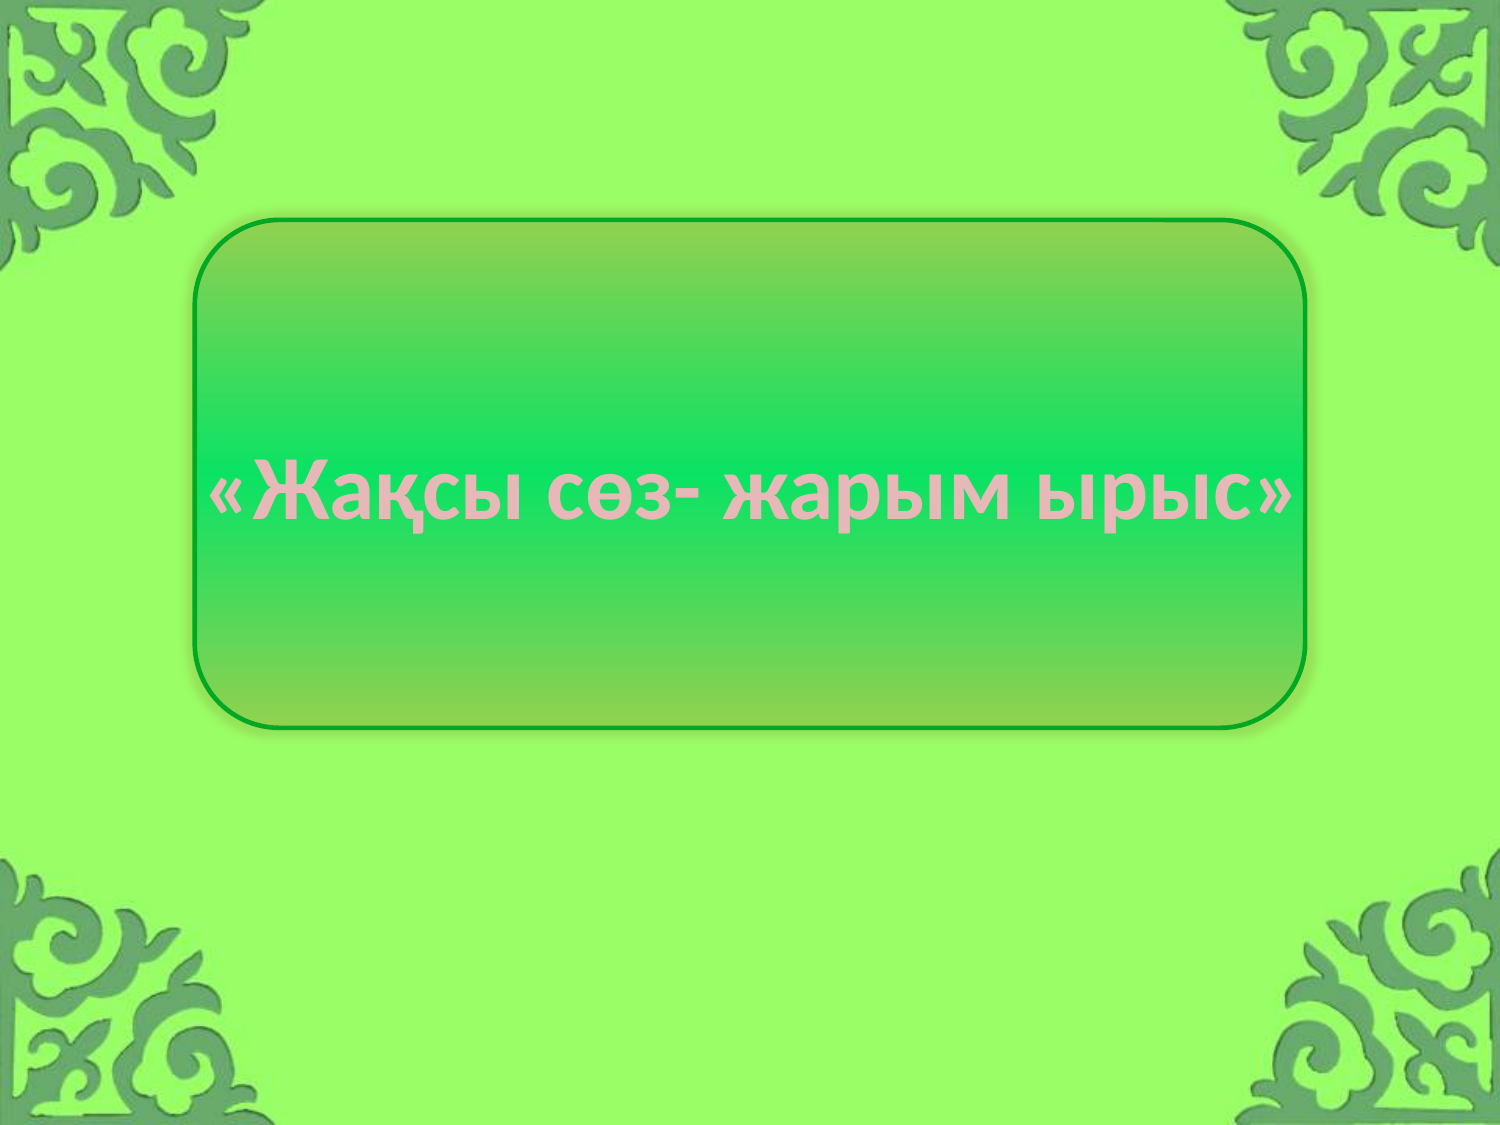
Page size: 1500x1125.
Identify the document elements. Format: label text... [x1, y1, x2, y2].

picture [0, 0, 1500, 1125]
text_box «Жақсы сөз- жарым ырыс» [188, 420, 1319, 546]
